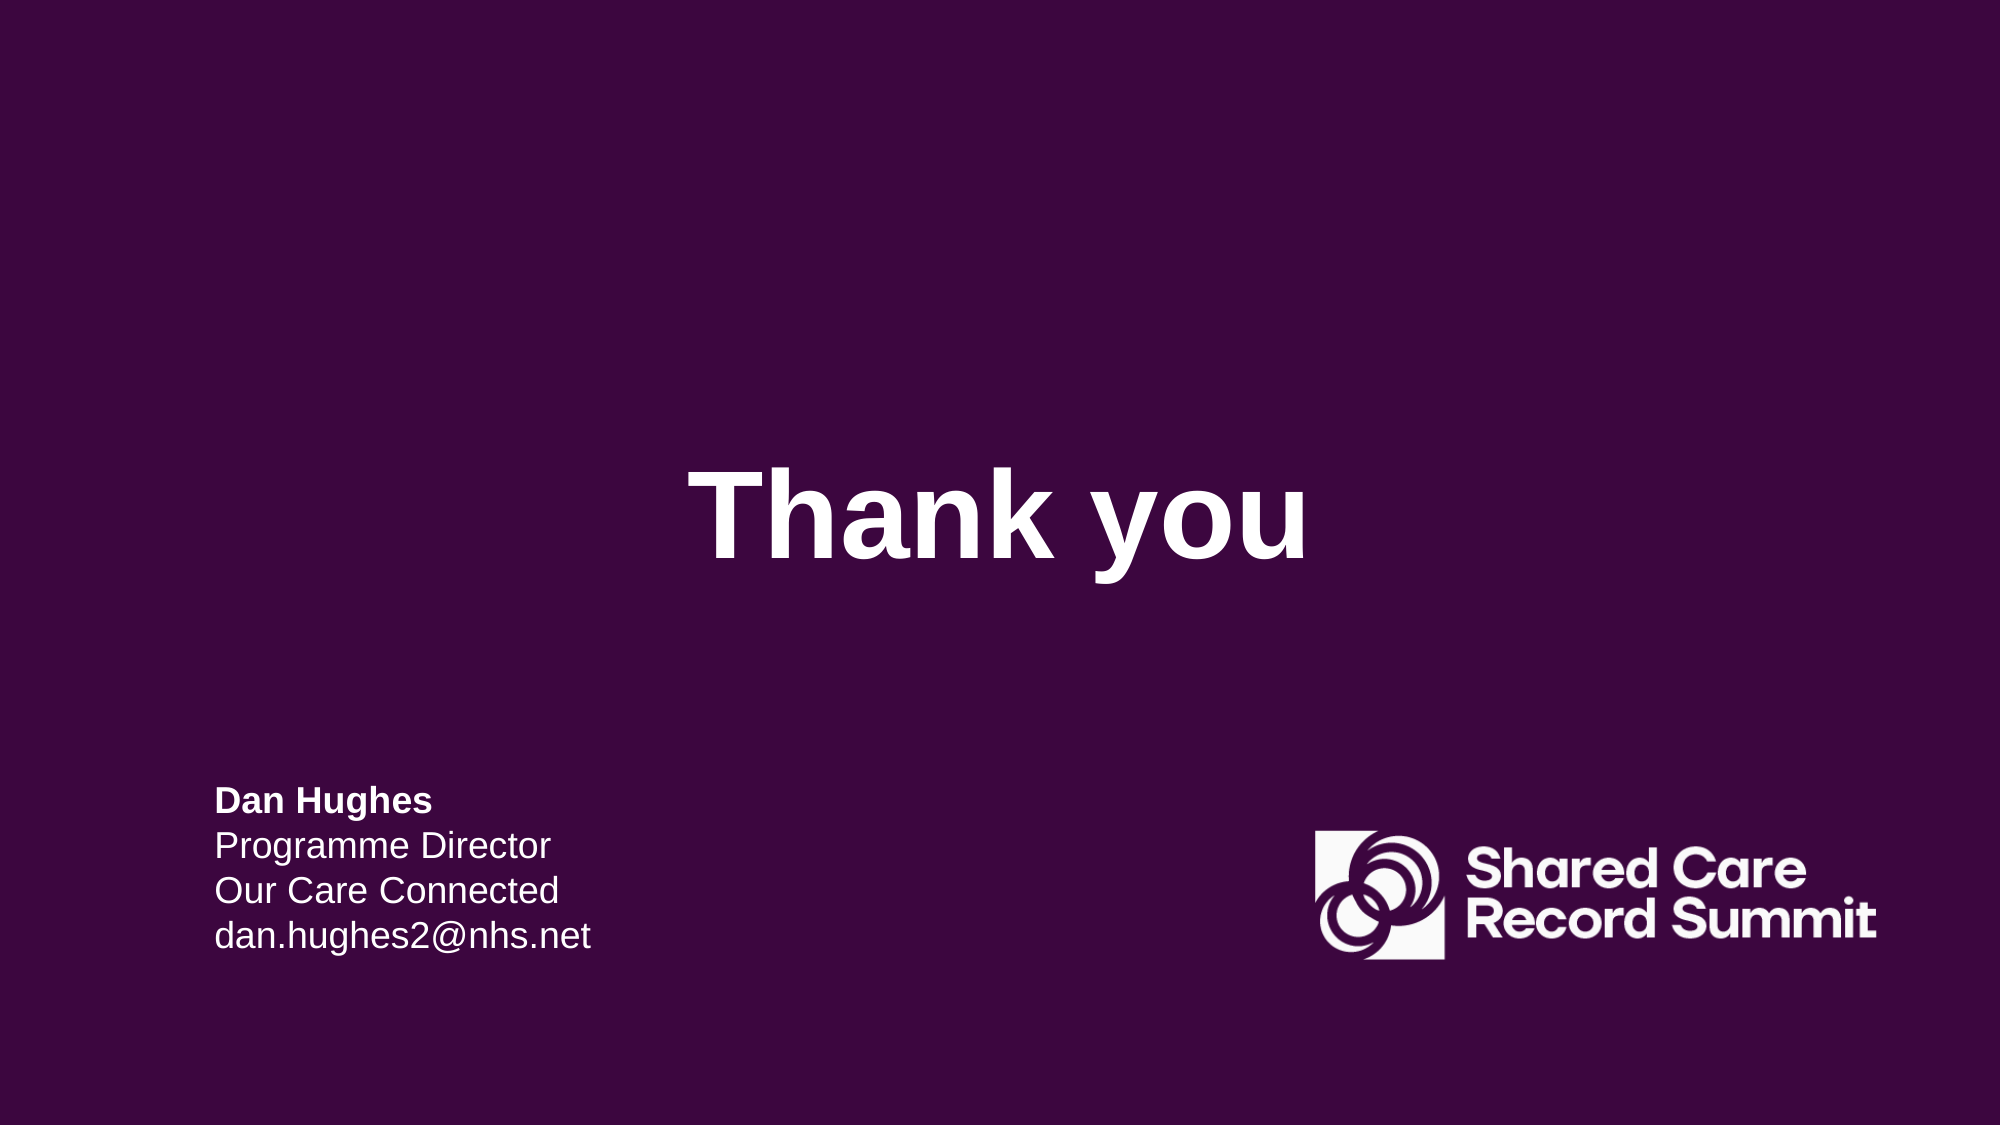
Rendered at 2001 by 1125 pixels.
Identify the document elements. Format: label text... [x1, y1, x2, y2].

text_box Thank you [500, 426, 1500, 591]
text_box Dan Hughes Programme Director Our Care Connected dan.hughes2@nhs.net [199, 768, 646, 964]
picture [1315, 830, 1877, 960]
